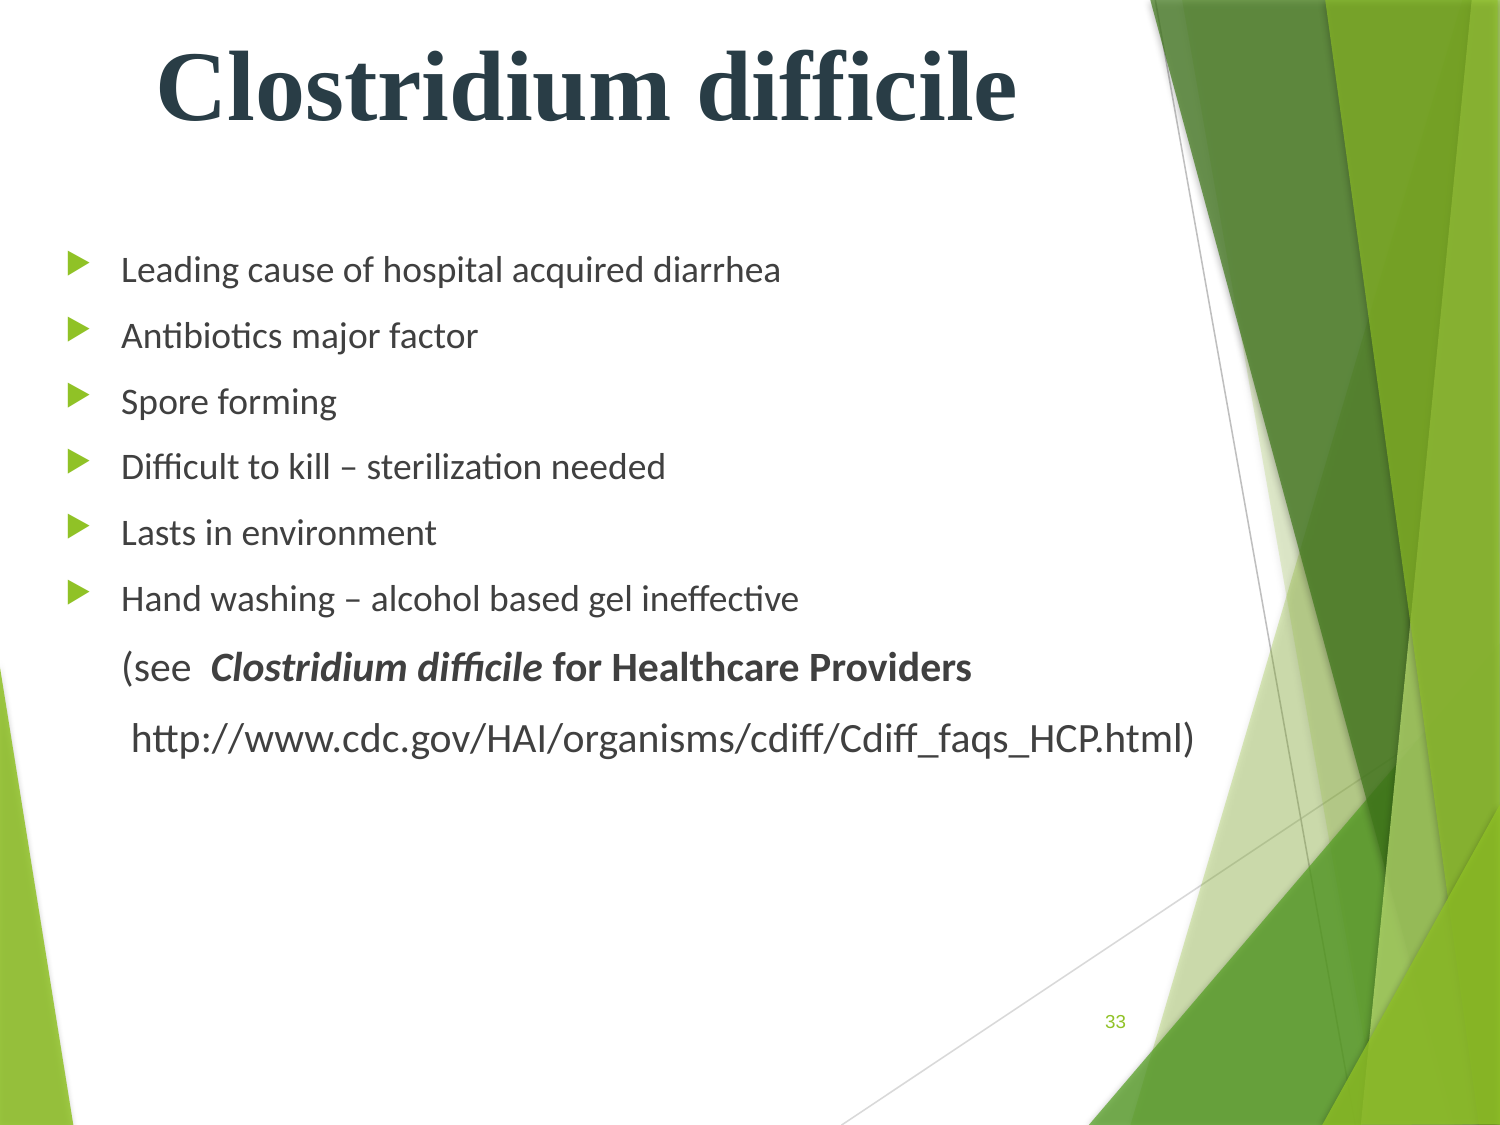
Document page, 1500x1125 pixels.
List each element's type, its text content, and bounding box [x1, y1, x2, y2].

title Clostridium difficile [50, 12, 1125, 200]
list Leading cause of hospital acquired diarrhea Antibiotics major factor Spore forming Difficult to kill – sterilization needed Lasts in environment Hand washing – alcohol based gel ineffective (see Clostridium difficile for Healthcare Providers http://www.cdc.gov/HAI/organisms/cdiff/Cdiff_faqs_HCP.html) [50, 237, 1250, 1125]
